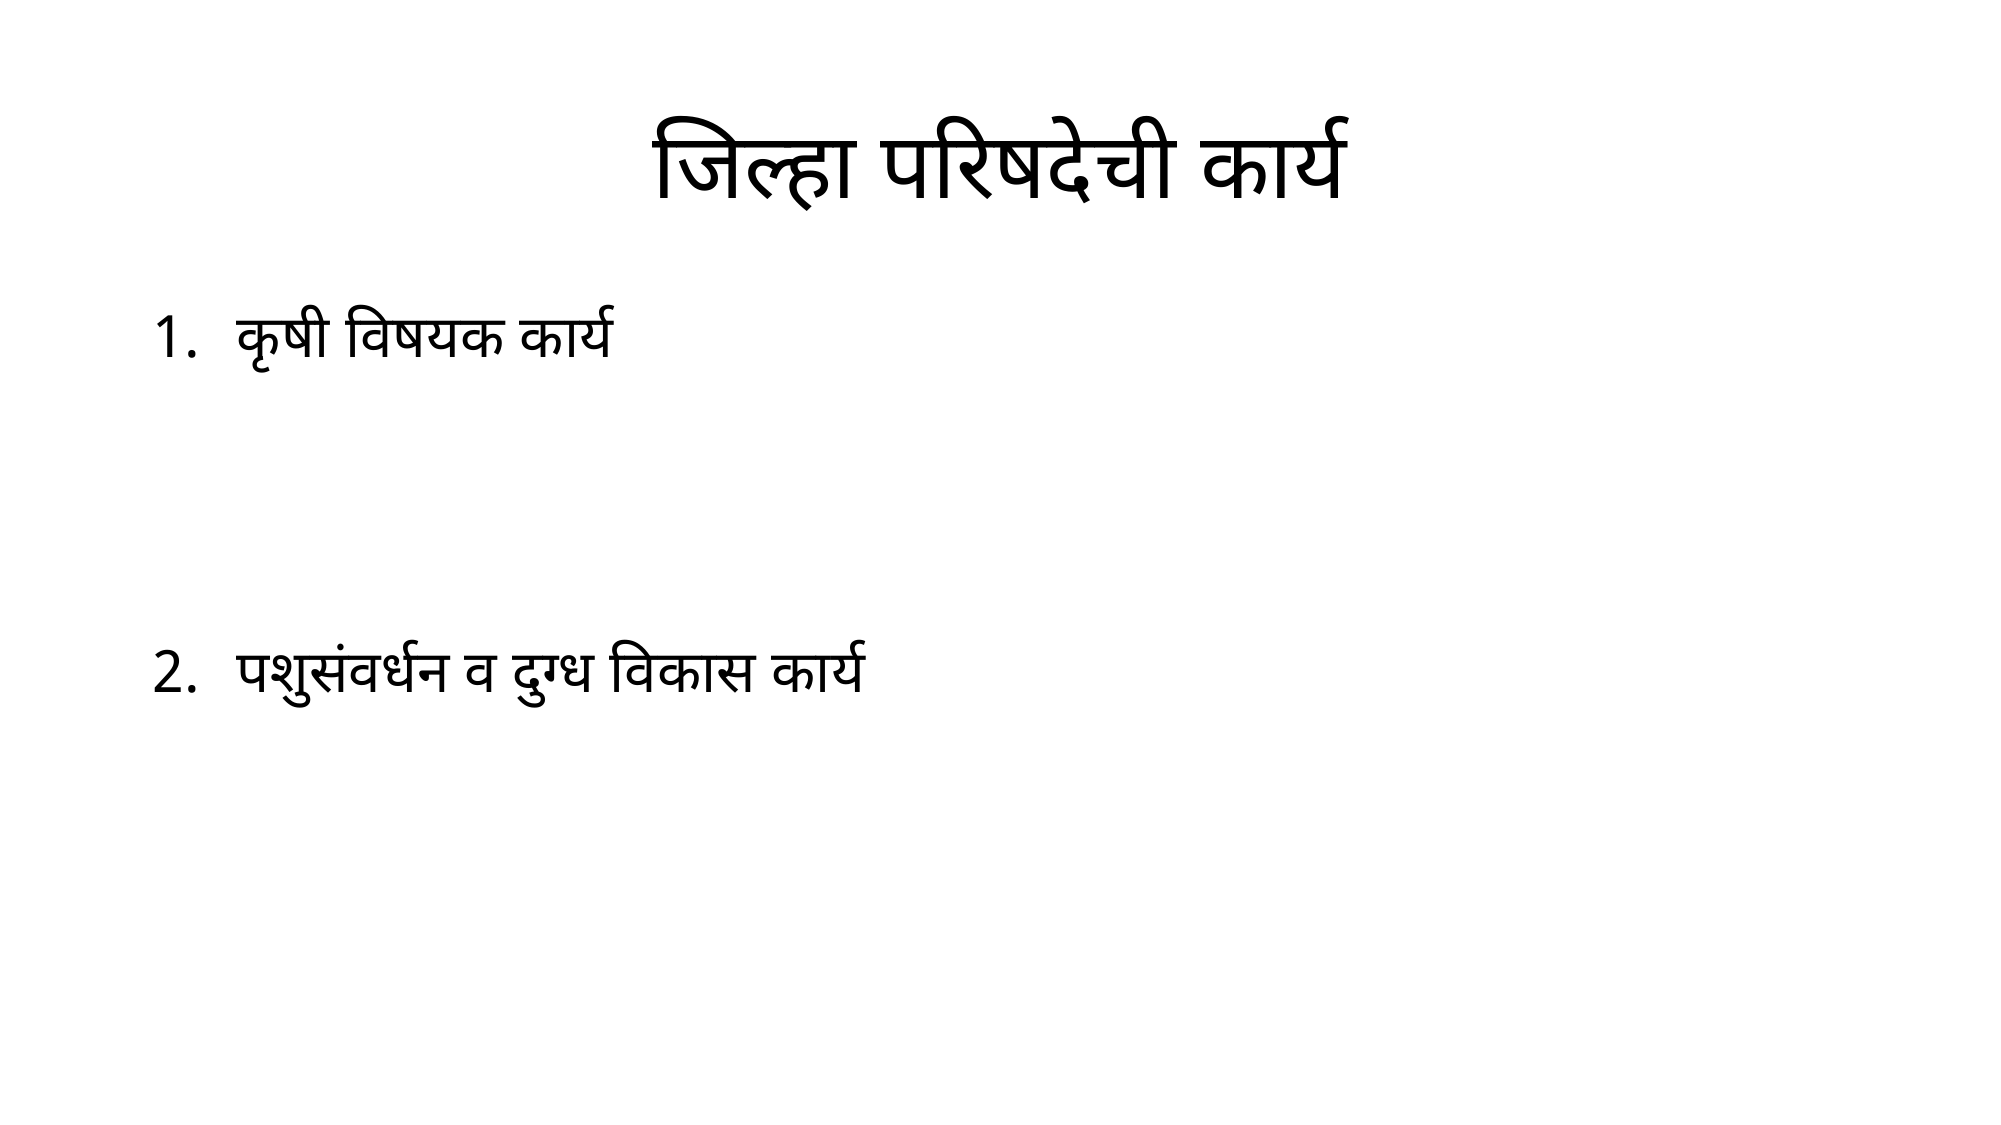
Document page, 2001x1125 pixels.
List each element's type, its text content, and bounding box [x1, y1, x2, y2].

title जिल्हा परिषदेची कार्य [137, 59, 1863, 278]
list कृषी विषयक कार्य पशुसंवर्धन व दुग्ध विकास कार्य [137, 299, 1863, 1014]
